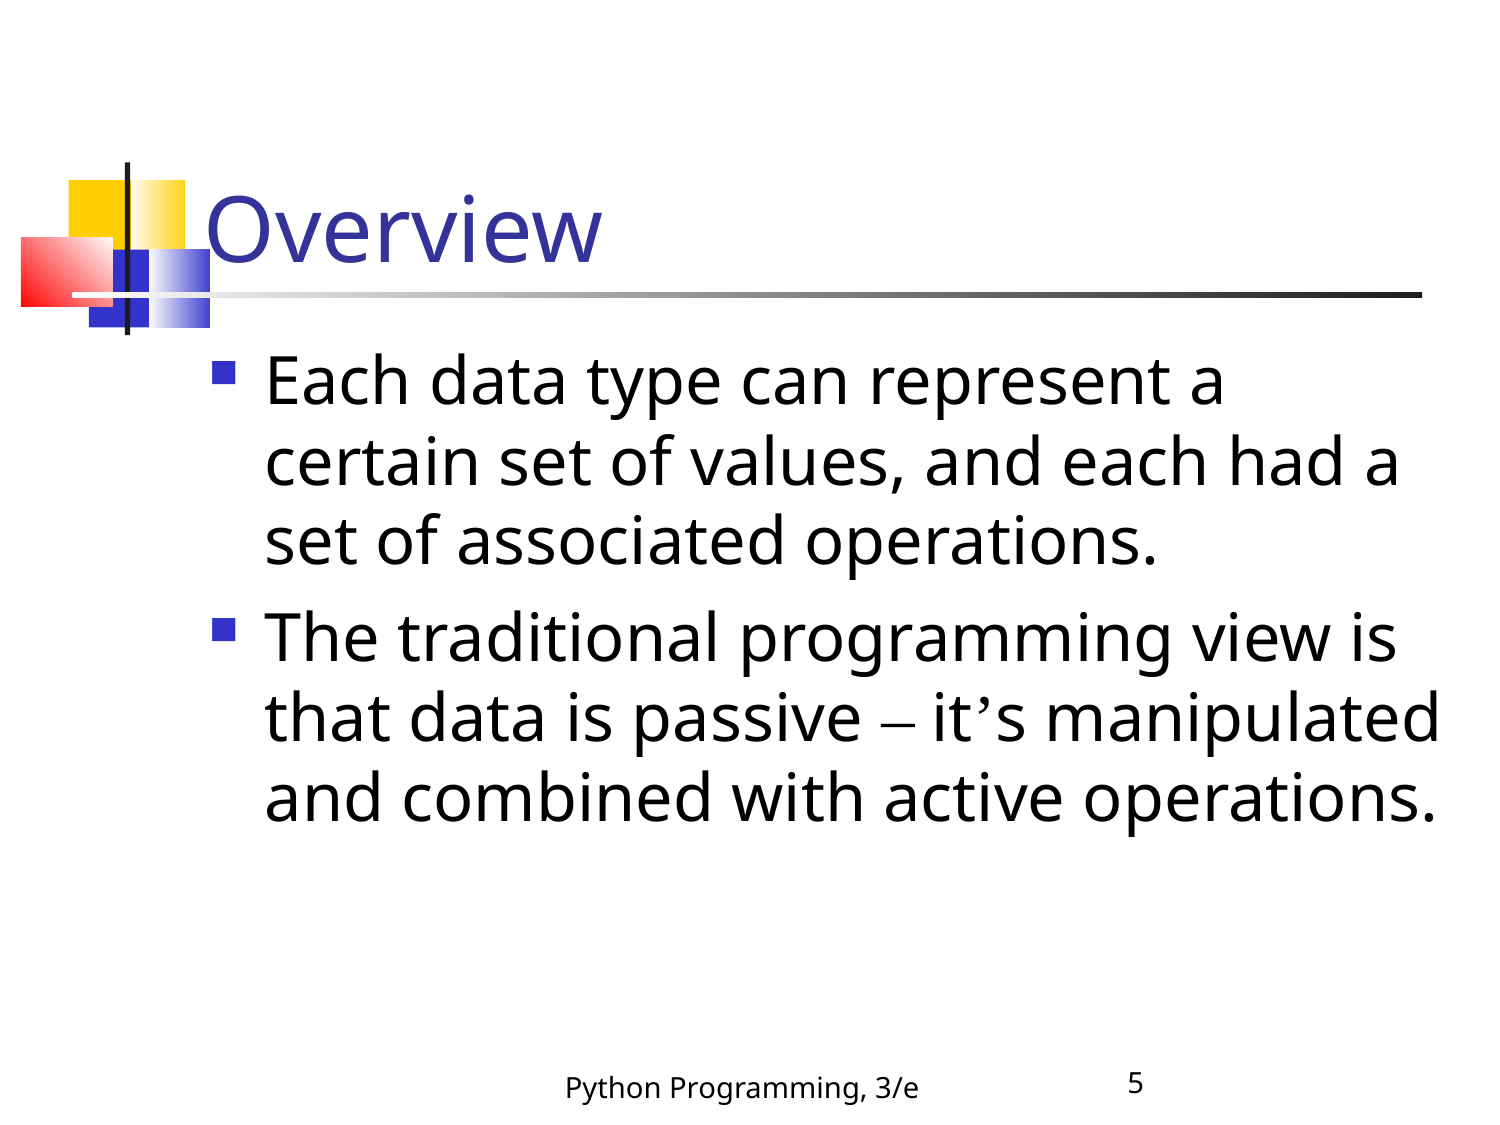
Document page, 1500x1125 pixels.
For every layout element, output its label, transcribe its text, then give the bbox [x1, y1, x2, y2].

text_box Overview [188, 101, 1468, 289]
text_box Each data type can represent a certain set of values, and each had a set of associated operations. The traditional programming view is that data is passive – it’s manipulated and combined with active operations. [193, 330, 1469, 1006]
slide_number 5 [1112, 1017, 1425, 1113]
footer Python Programming, 3/e [549, 857, 1025, 1113]
